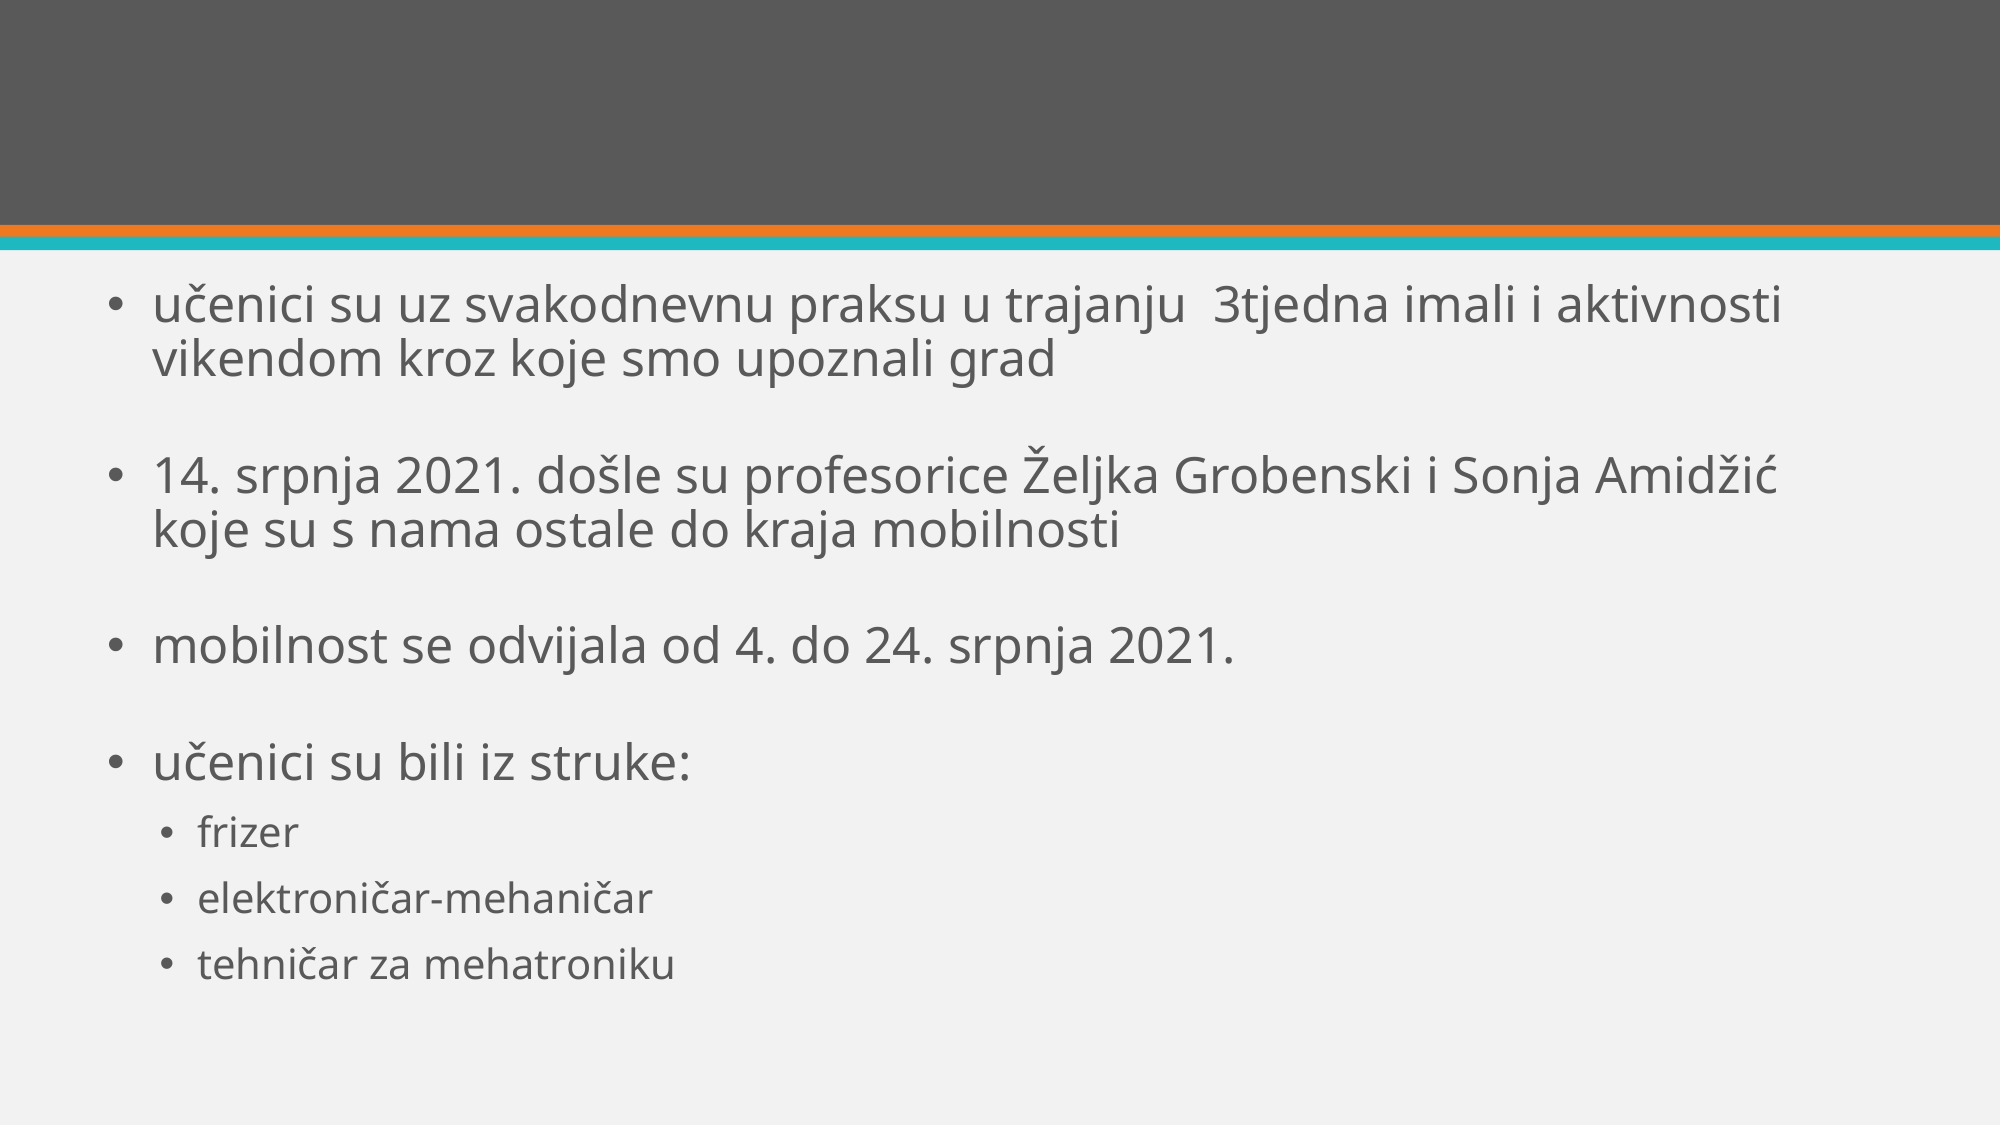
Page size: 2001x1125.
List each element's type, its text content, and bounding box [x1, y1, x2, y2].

list učenici su uz svakodnevnu praksu u trajanju 3tjedna imali i aktivnosti vikendom kroz koje smo upoznali grad 14. srpnja 2021. došle su profesorice Željka Grobenski i Sonja Amidžić koje su s nama ostale do kraja mobilnosti mobilnost se odvijala od 4. do 24. srpnja 2021. učenici su bili iz struke: frizer elektroničar-mehaničar tehničar za mehatroniku [92, 272, 1814, 1098]
